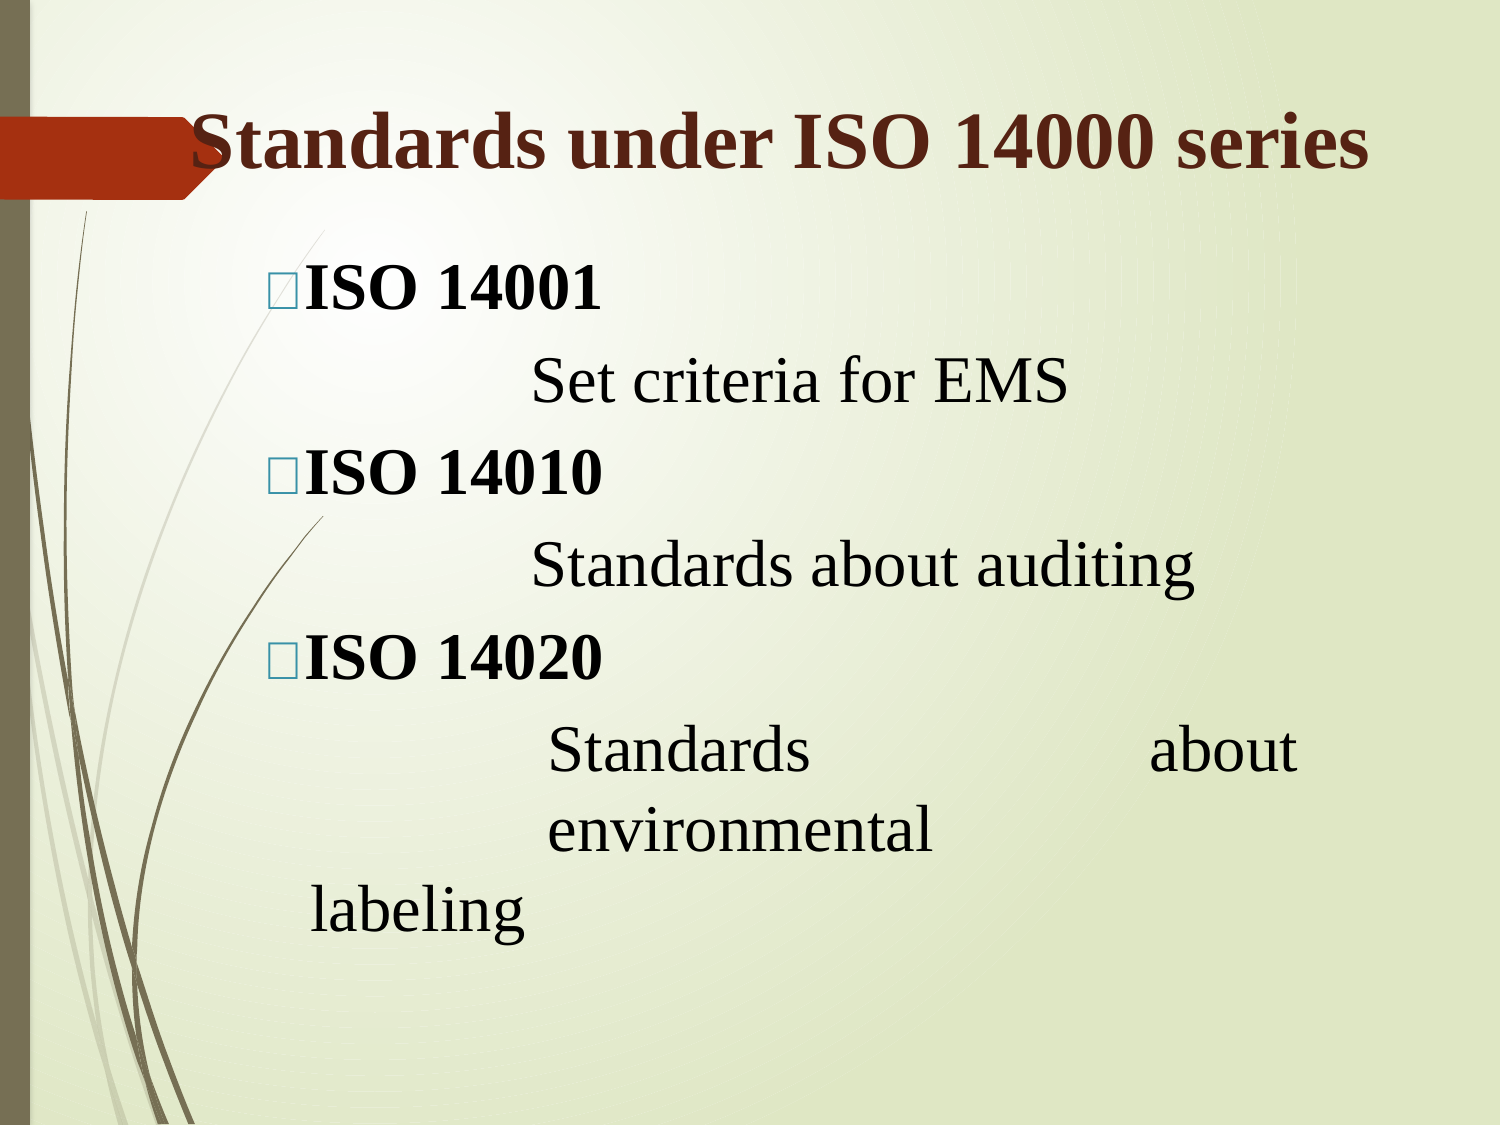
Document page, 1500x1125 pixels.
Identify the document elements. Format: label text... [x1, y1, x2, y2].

text_box  ISO 14001 Set criteria for EMS  ISO 14010 Standards about auditing  ISO 14020 Standards about environmental labeling [261, 228, 1453, 946]
title Standards under ISO 14000 series [187, 85, 1374, 276]
